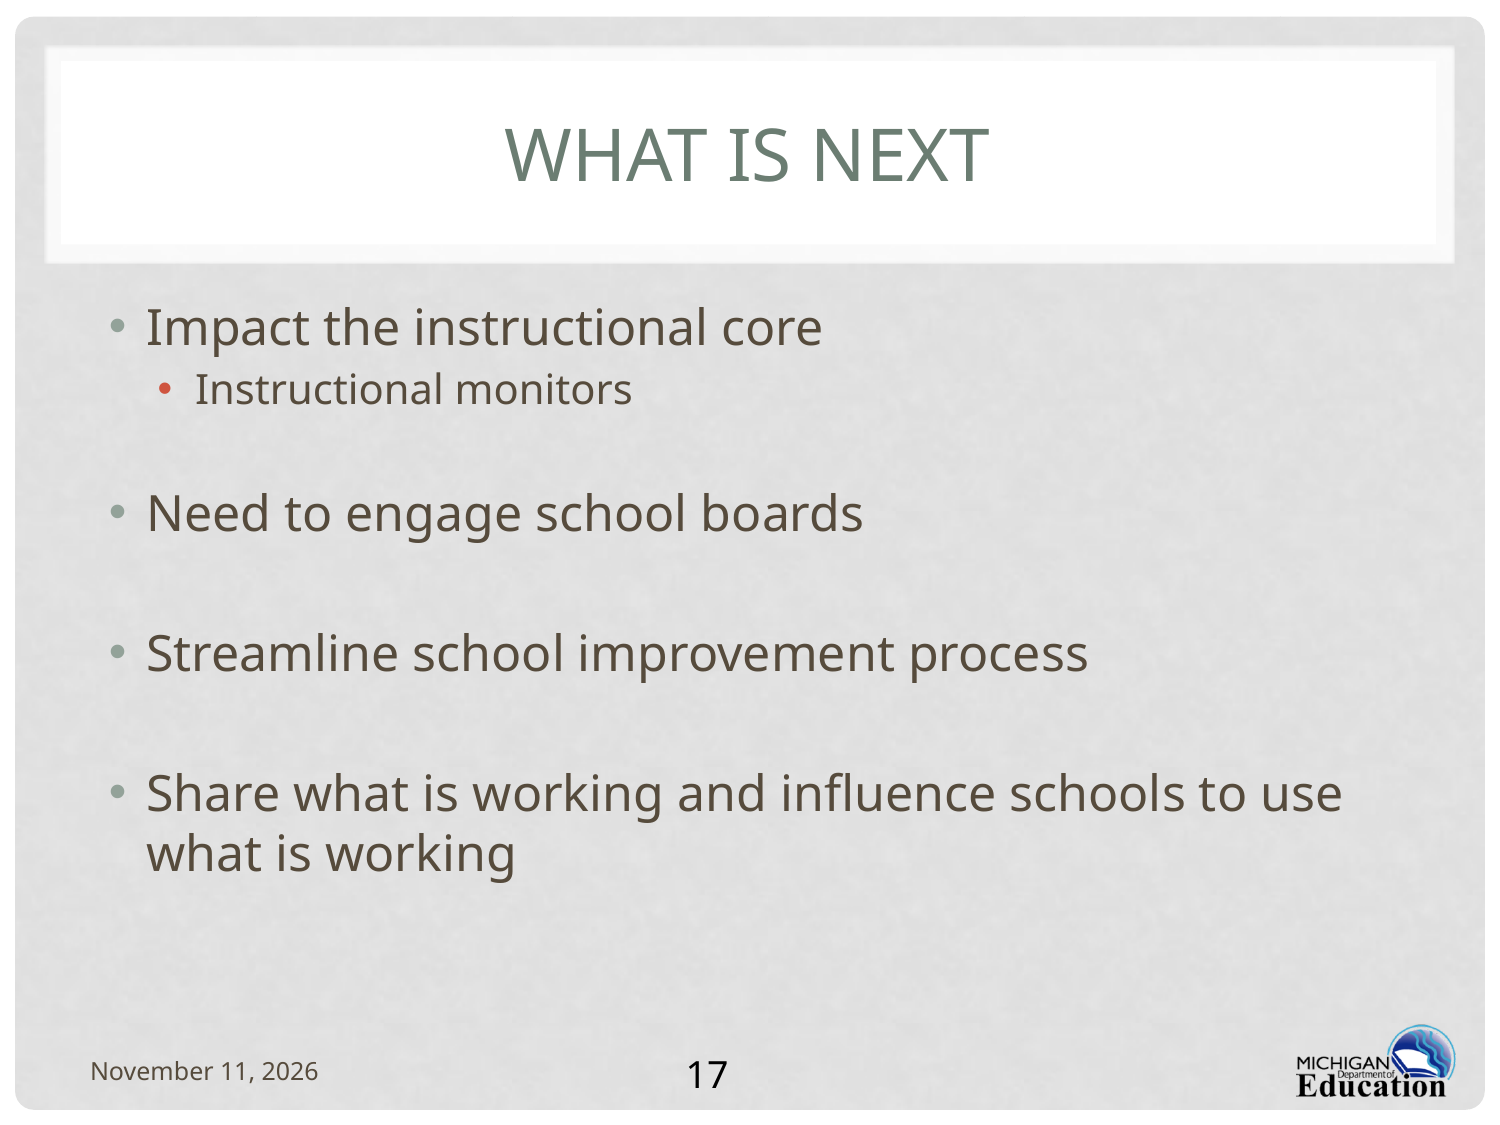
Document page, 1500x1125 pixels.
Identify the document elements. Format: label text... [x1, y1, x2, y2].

picture [1296, 1014, 1458, 1097]
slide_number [75, 1042, 425, 1103]
list Impact the instructional core Instructional monitors Need to engage school boards Streamline school improvement process Share what is working and influence schools to use what is working [75, 287, 1425, 1005]
title What is next [69, 66, 1425, 238]
